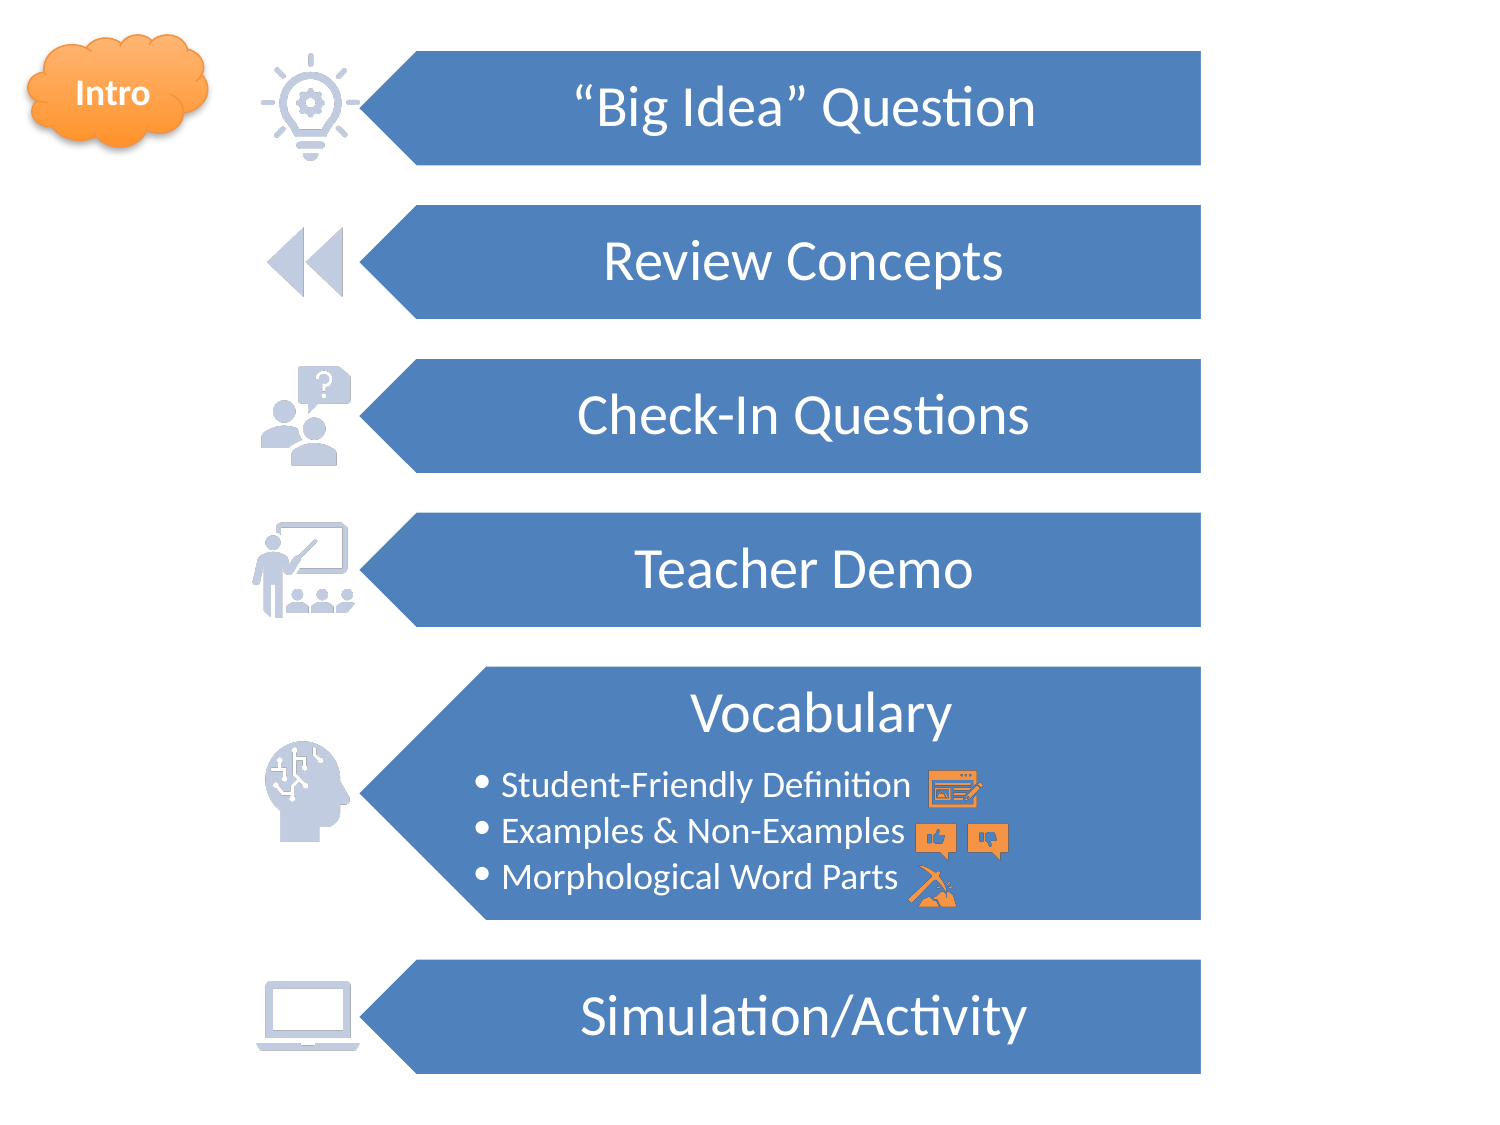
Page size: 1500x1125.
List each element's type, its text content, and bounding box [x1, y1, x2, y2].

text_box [246, 48, 1204, 1077]
text_box [31, 110, 194, 148]
picture [907, 760, 1017, 911]
text_box Intro [60, 60, 176, 121]
text_box [27, 34, 206, 90]
